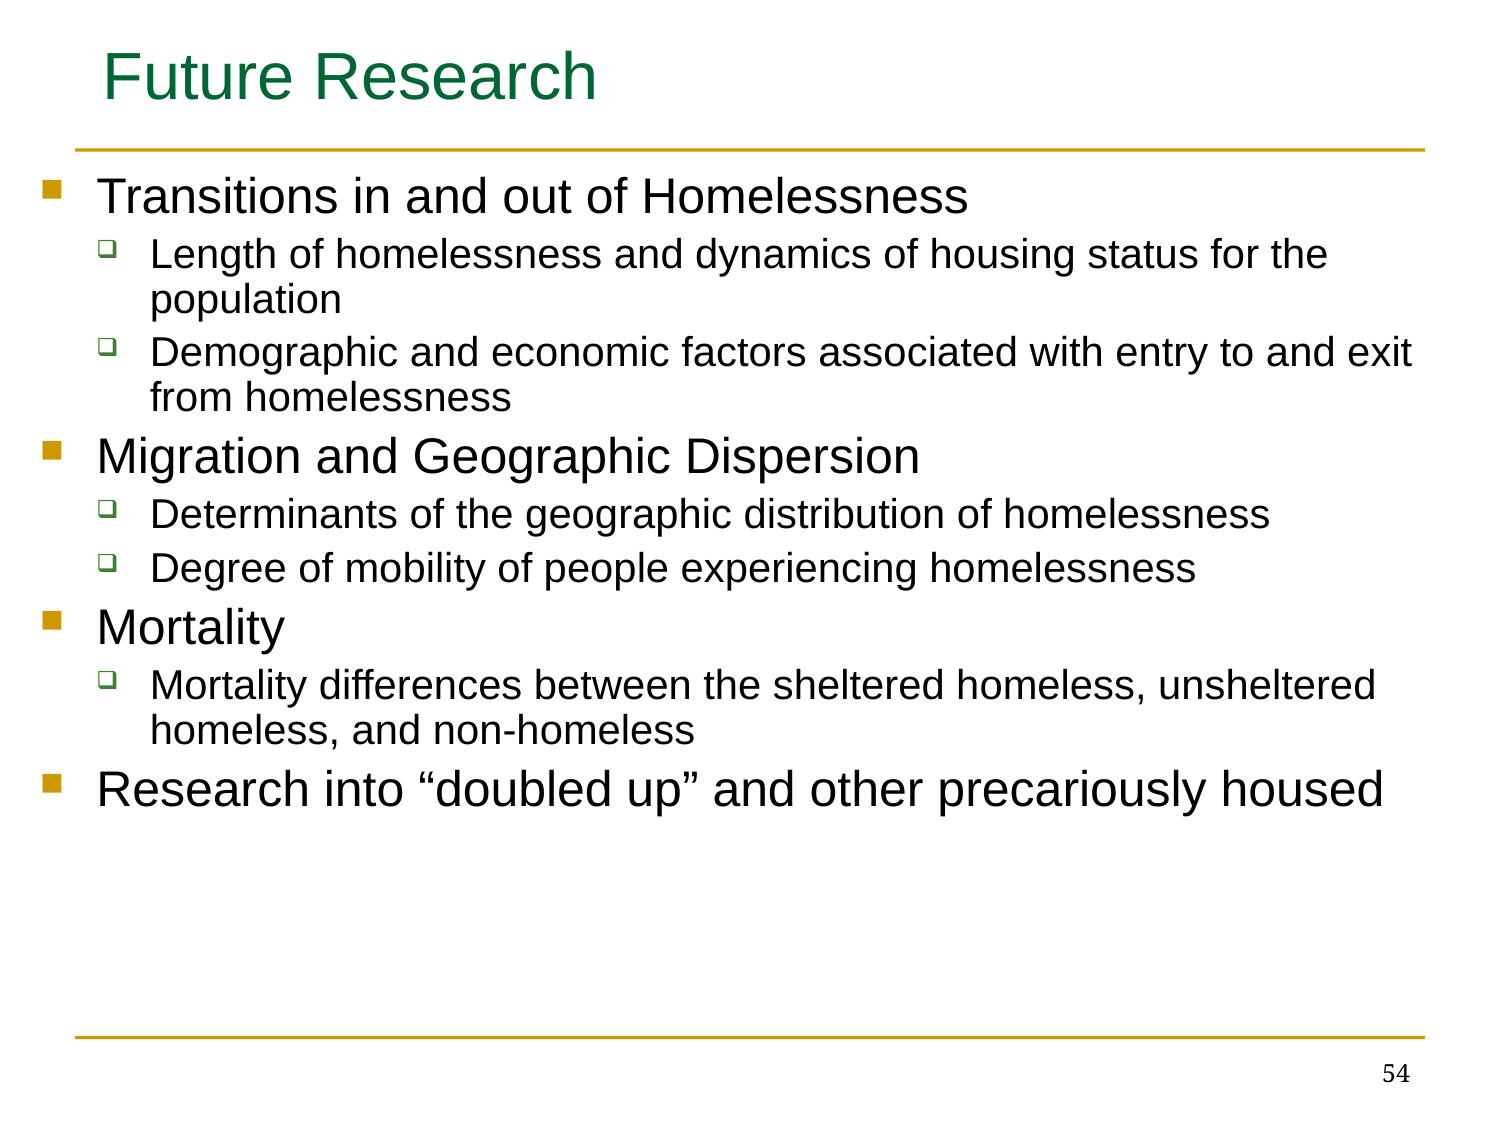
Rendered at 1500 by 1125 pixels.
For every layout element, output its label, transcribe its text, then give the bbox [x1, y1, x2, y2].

slide_number 54 [1074, 1062, 1425, 1100]
list Transitions in and out of Homelessness Length of homelessness and dynamics of housing status for the population Demographic and economic factors associated with entry to and exit from homelessness Migration and Geographic Dispersion Determinants of the geographic distribution of homelessness Degree of mobility of people experiencing homelessness Mortality Mortality differences between the sheltered homeless, unsheltered homeless, and non-homeless Research into “doubled up” and other precariously housed [24, 162, 1463, 978]
title Future Research [87, 24, 1500, 163]
